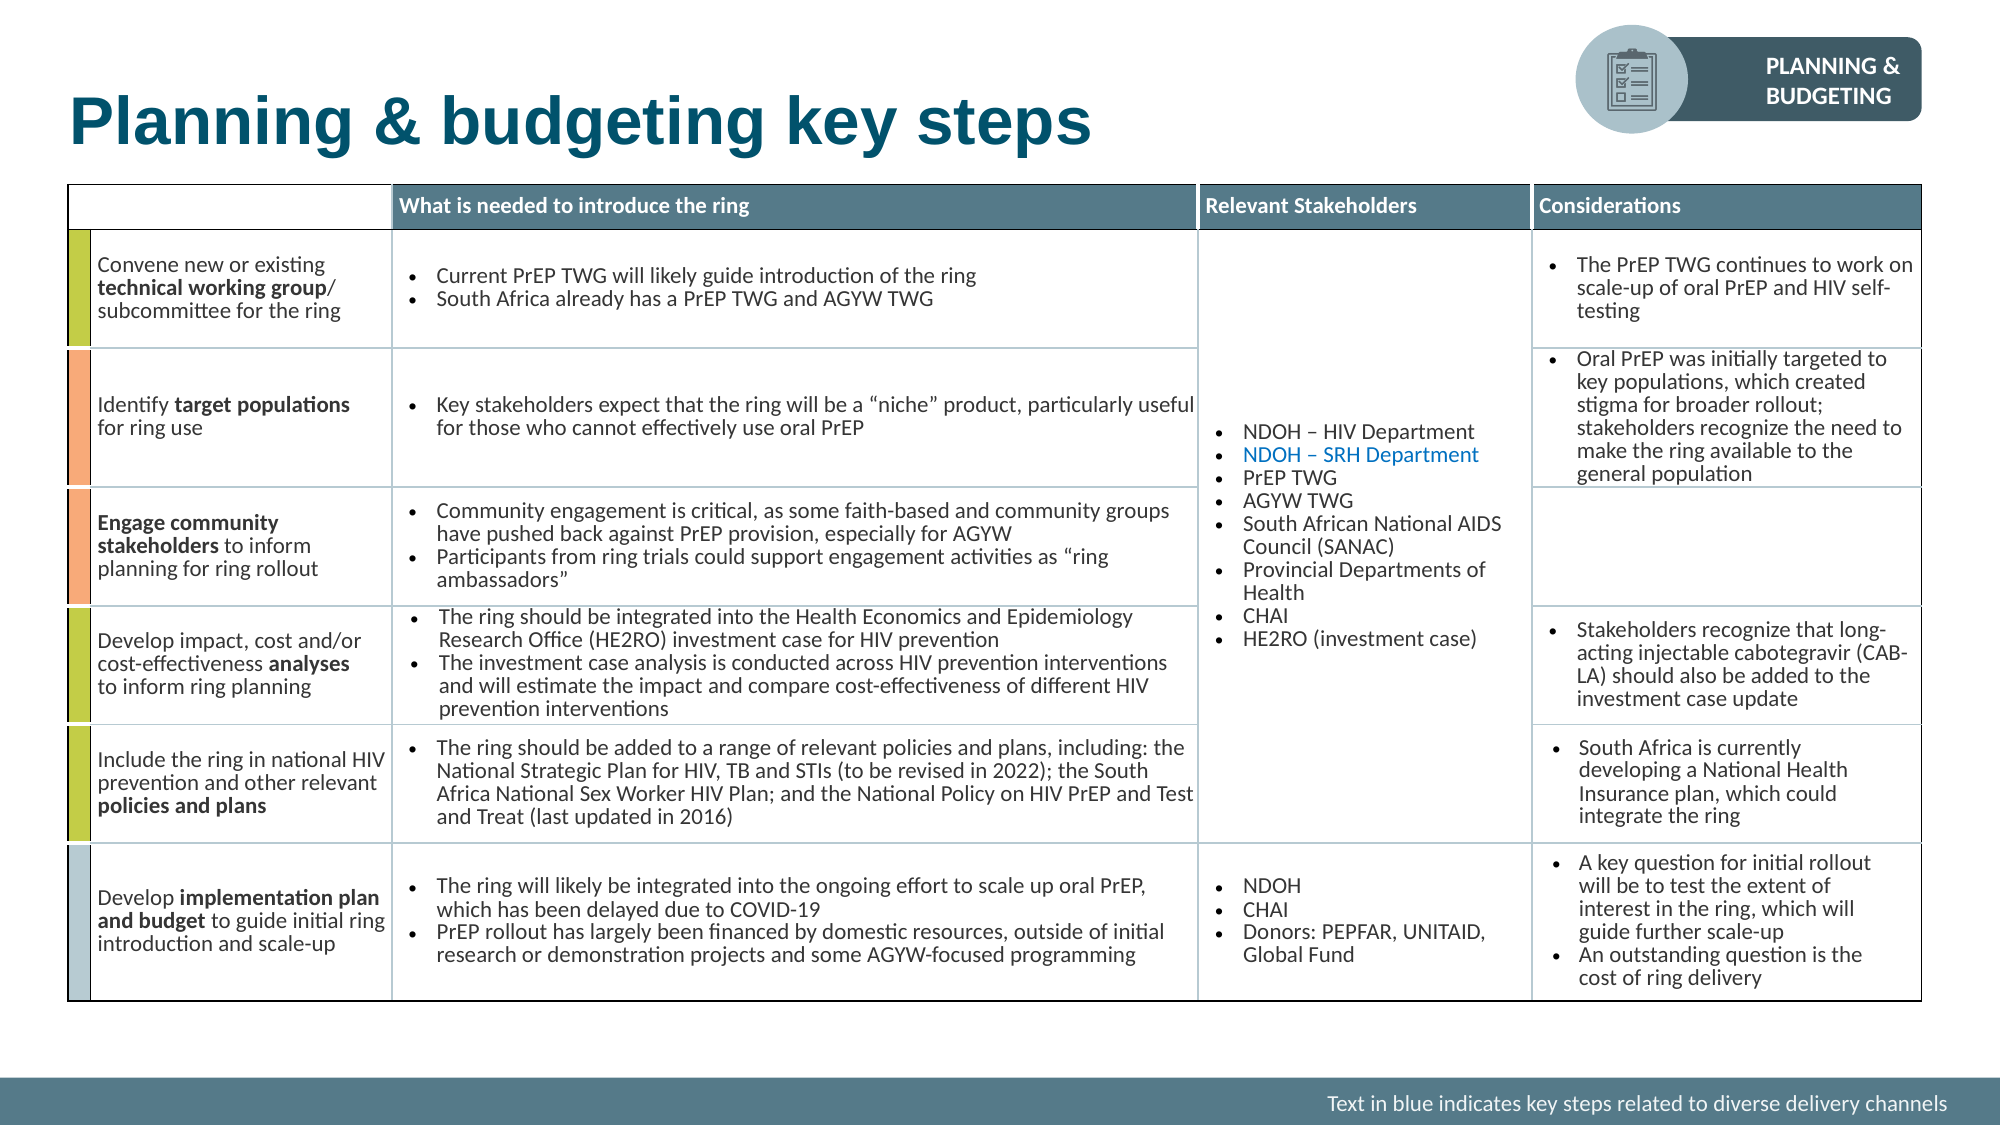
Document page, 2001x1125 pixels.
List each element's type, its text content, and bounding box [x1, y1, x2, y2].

table_cell [69, 608, 90, 722]
table_header Considerations [1534, 185, 1921, 229]
table_cell Stakeholders recognize that long-acting injectable cabotegravir (CAB-LA) should also be added to the investment case update [1533, 607, 1921, 724]
table_cell A key question for initial rollout will be to test the extent of interest in the ring, which will guide further scale-up An outstanding question is the cost of ring delivery [1533, 844, 1921, 1000]
table_cell The ring should be added to a range of relevant policies and plans, including: the National Strategic Plan for HIV, TB and STIs (to be revised in 2022); the South Africa National Sex Worker HIV Plan; and the National Policy on HIV PrEP and Test and Treat (last updated in 2016) [393, 725, 1197, 842]
table_cell [1533, 488, 1921, 605]
text_box [1597, 122, 1667, 134]
table_cell The ring will likely be integrated into the ongoing effort to scale up oral PrEP, which has been delayed due to COVID-19 PrEP rollout has largely been financed by domestic resources, outside of initial research or demonstration projects and some AGYW-focused programming [393, 844, 1197, 1000]
table_cell [69, 230, 90, 346]
table_cell The PrEP TWG continues to work on scale-up of oral PrEP and HIV self-testing [1533, 230, 1921, 347]
text_box Text in blue indicates key steps related to diverse delivery channels [1312, 1080, 1970, 1124]
table_header Relevant Stakeholders [1200, 185, 1530, 229]
table_cell The ring should be integrated into the Health Economics and Epidemiology Research Office (HE2RO) investment case for HIV prevention The investment case analysis is conducted across HIV prevention interventions and will estimate the impact and compare cost-effectiveness of different HIV prevention interventions [393, 607, 1197, 724]
table_cell Convene new or existing technical working group/ subcommittee for the ring [91, 230, 391, 347]
table_header [69, 185, 391, 229]
picture [1591, 44, 1673, 114]
table_cell [69, 489, 90, 604]
table_cell Develop implementation plan and budget to guide initial ring introduction and scale-up [91, 844, 391, 1000]
text_box PLANNING & BUDGETING [1669, 37, 1922, 122]
table_cell Oral PrEP was initially targeted to key populations, which created stigma for broader rollout; stakeholders recognize the need to make the ring available to the general population [1533, 349, 1921, 486]
table_cell [69, 350, 90, 485]
text_box [1575, 24, 1689, 112]
table_cell Develop impact, cost and/or cost-effectiveness analyses to inform ring planning [91, 607, 391, 724]
table_cell Identify target populations for ring use [91, 349, 391, 486]
table_cell Include the ring in national HIV prevention and other relevant policies and plans [91, 725, 391, 842]
table_cell [69, 726, 90, 841]
table_cell Key stakeholders expect that the ring will be a “niche” product, particularly useful for those who cannot effectively use oral PrEP [393, 349, 1197, 486]
table_cell NDOH – HIV Department NDOH – SRH Department PrEP TWG AGYW TWG South African National AIDS Council (SANAC) Provincial Departments of Health CHAI HE2RO (investment case) [1199, 230, 1531, 842]
table_cell NDOH CHAI Donors: PEPFAR, UNITAID, Global Fund [1199, 844, 1531, 1000]
table_cell [69, 845, 90, 1000]
table_header What is needed to introduce the ring [393, 185, 1196, 229]
table_cell Community engagement is critical, as some faith-based and community groups have pushed back against PrEP provision, especially for AGYW Participants from ring trials could support engagement activities as “ring ambassadors” [393, 488, 1197, 605]
title Planning & budgeting key steps [54, 35, 1925, 167]
table_cell Current PrEP TWG will likely guide introduction of the ring South Africa already has a PrEP TWG and AGYW TWG [393, 230, 1197, 347]
table_cell Engage community stakeholders to inform planning for ring rollout [91, 488, 391, 605]
table_cell South Africa is currently developing a National Health Insurance plan, which could integrate the ring [1533, 725, 1921, 842]
